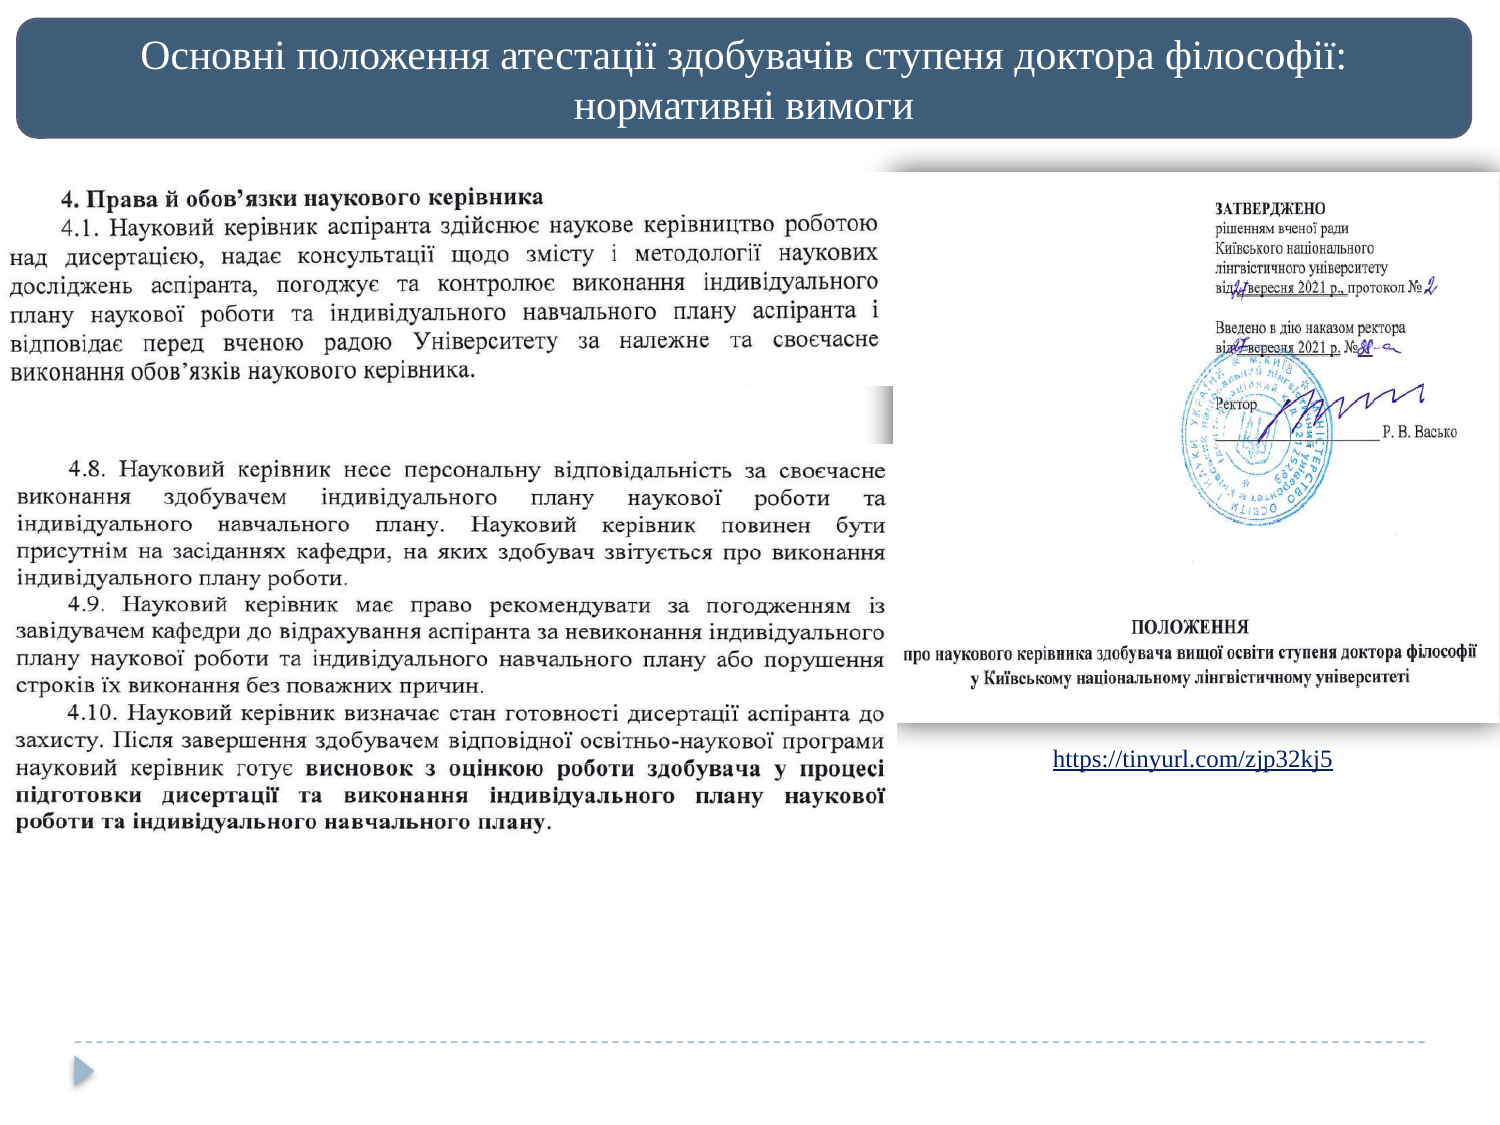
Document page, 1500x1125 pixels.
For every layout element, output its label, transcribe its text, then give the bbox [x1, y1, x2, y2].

text_box Основні положення атестації здобувачів ступеня доктора філософії: нормативні вимоги [16, 17, 1473, 139]
picture [0, 172, 1500, 835]
text_box https://tinyurl.com/zjp32kj5 [1038, 735, 1355, 780]
